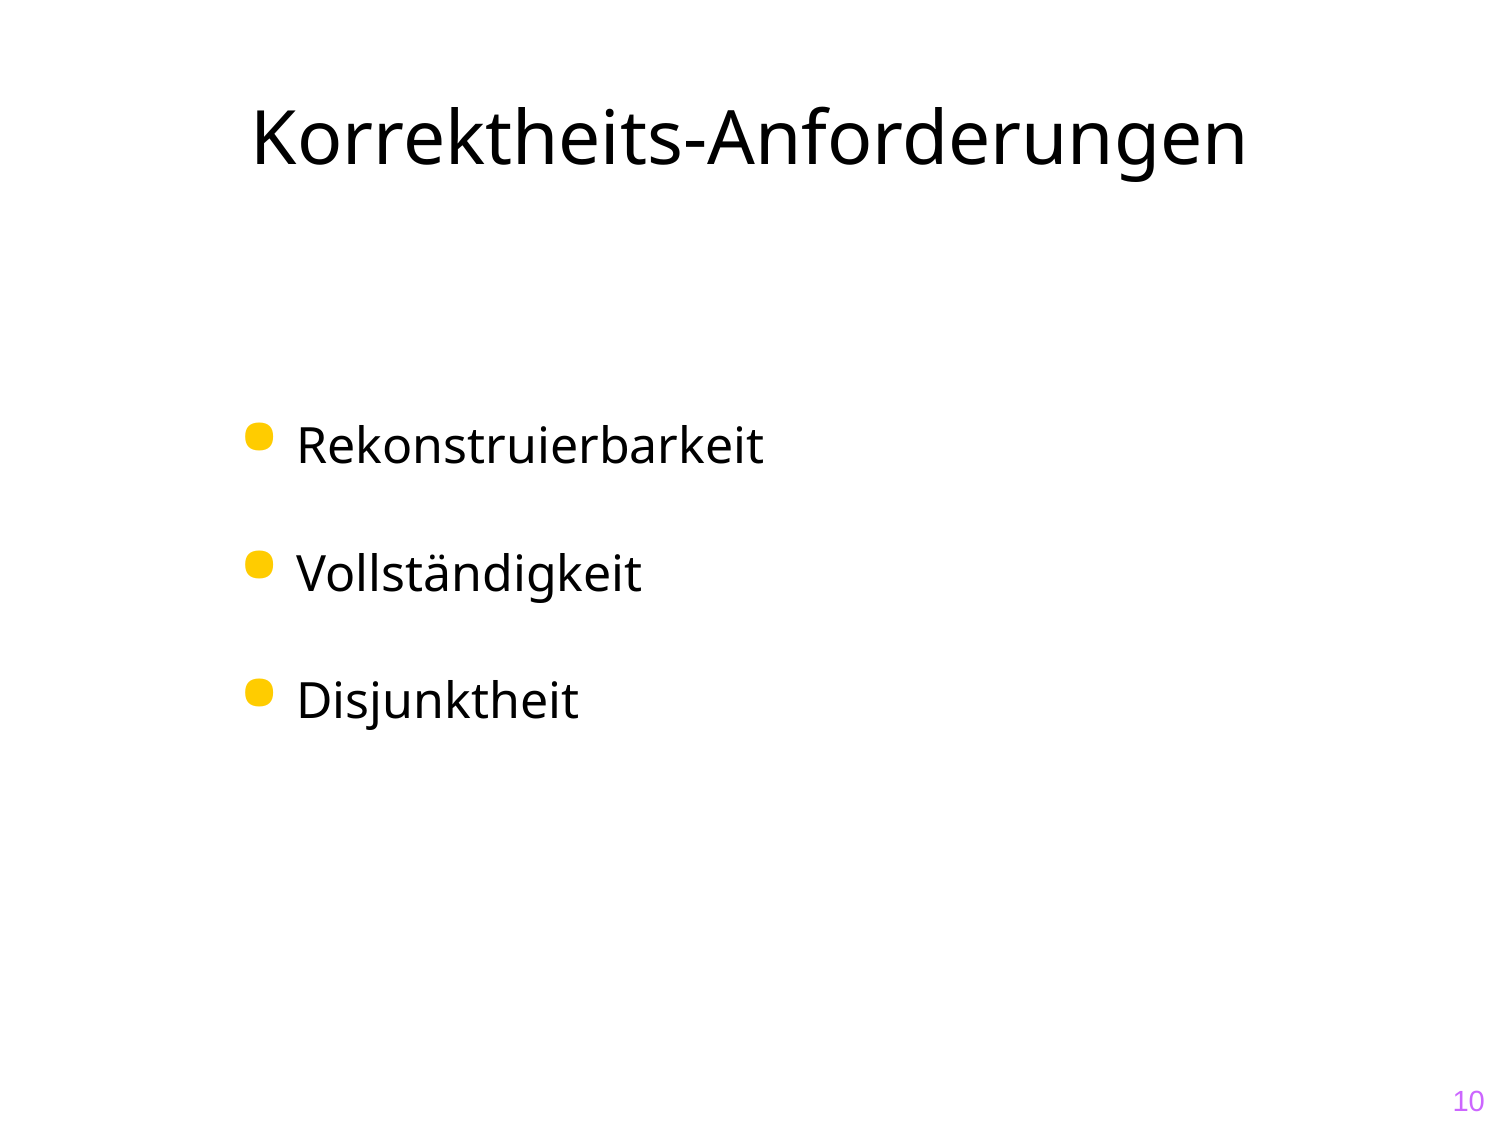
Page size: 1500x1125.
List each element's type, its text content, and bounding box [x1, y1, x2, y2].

slide_number 10 [1187, 1088, 1500, 1125]
title Korrektheits-Anforderungen [0, 0, 1500, 188]
list Rekonstruierbarkeit Vollständigkeit Disjunktheit [224, 412, 1500, 1088]
